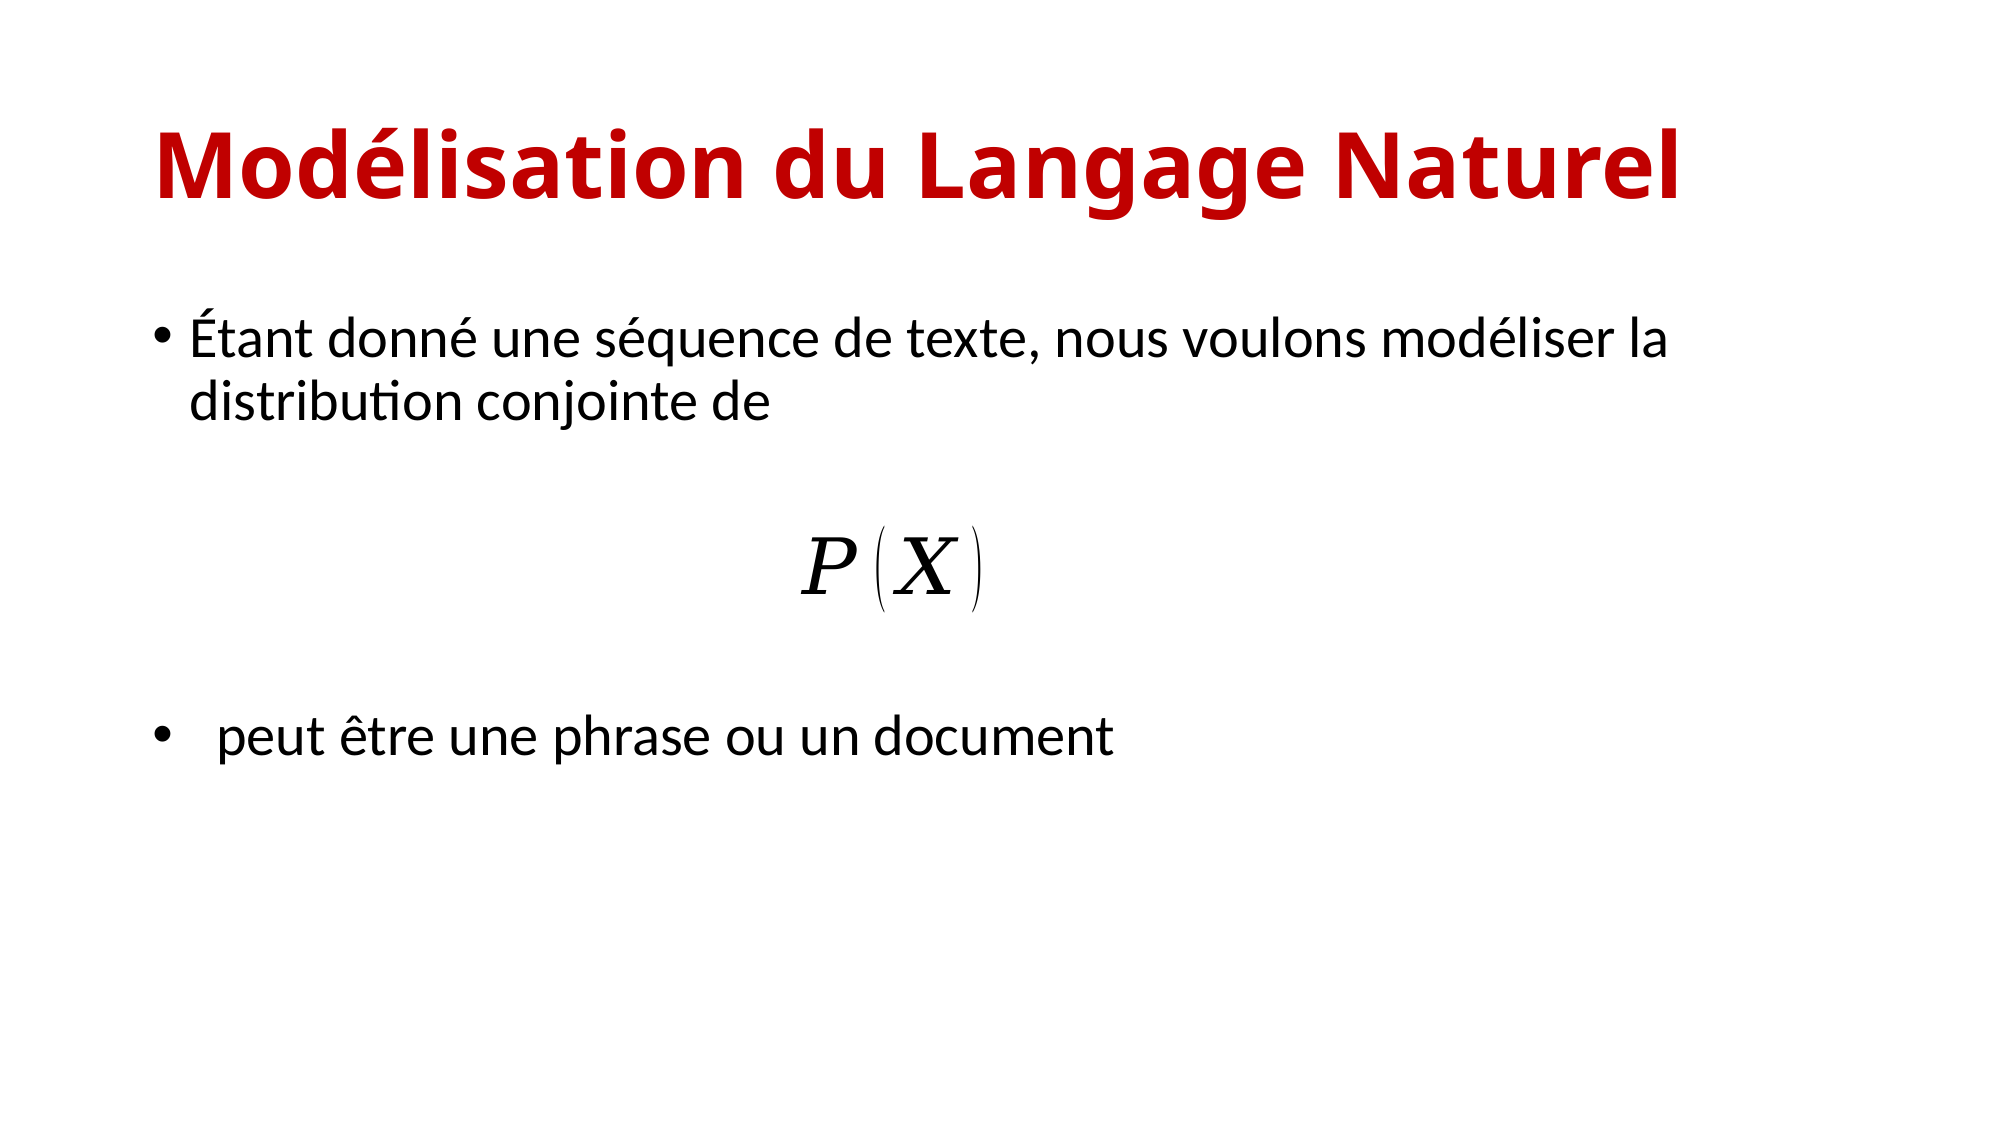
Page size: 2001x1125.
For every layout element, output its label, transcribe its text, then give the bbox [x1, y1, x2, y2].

title Modélisation du Langage Naturel [137, 59, 1863, 278]
